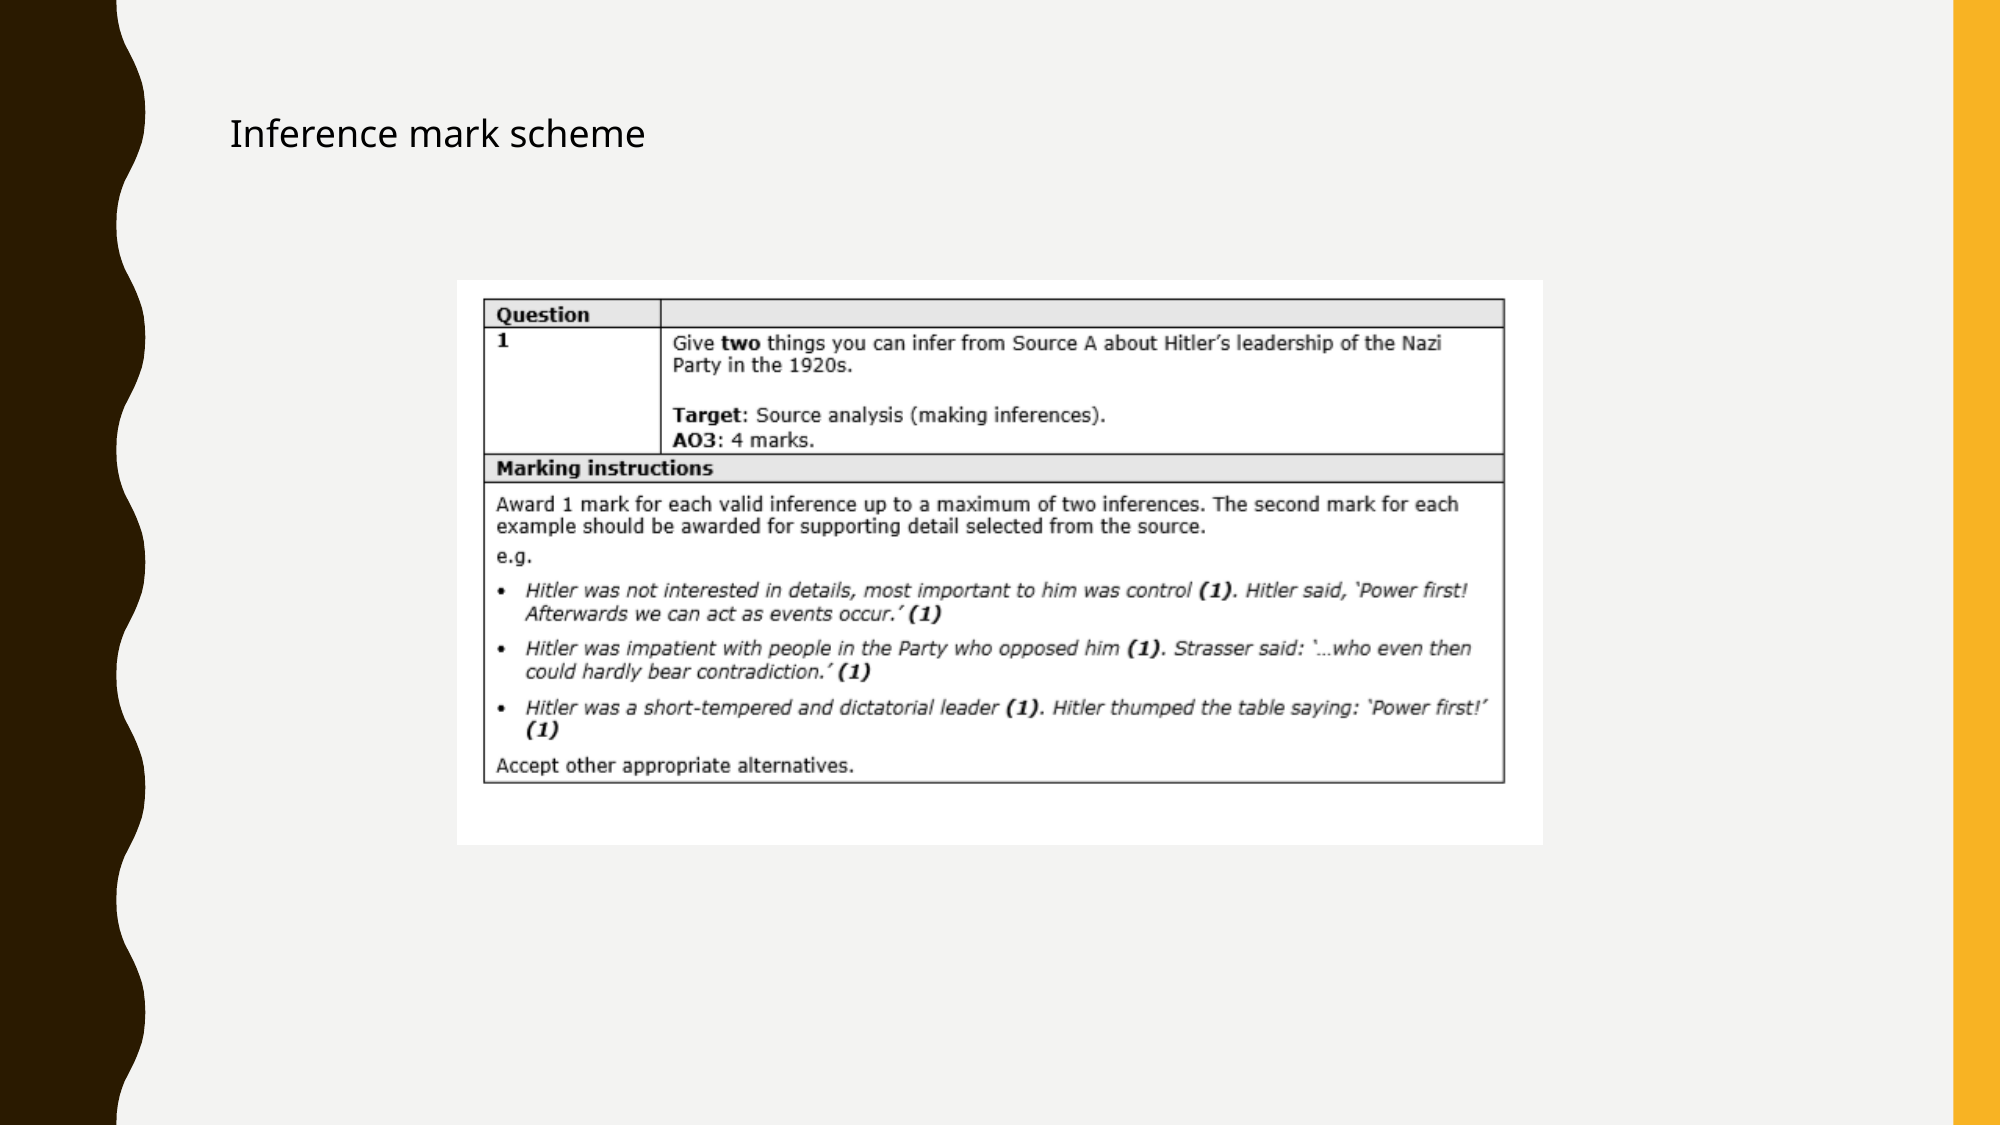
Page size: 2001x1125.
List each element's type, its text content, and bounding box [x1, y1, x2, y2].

picture [457, 280, 1543, 845]
text_box Inference mark scheme [215, 102, 662, 163]
